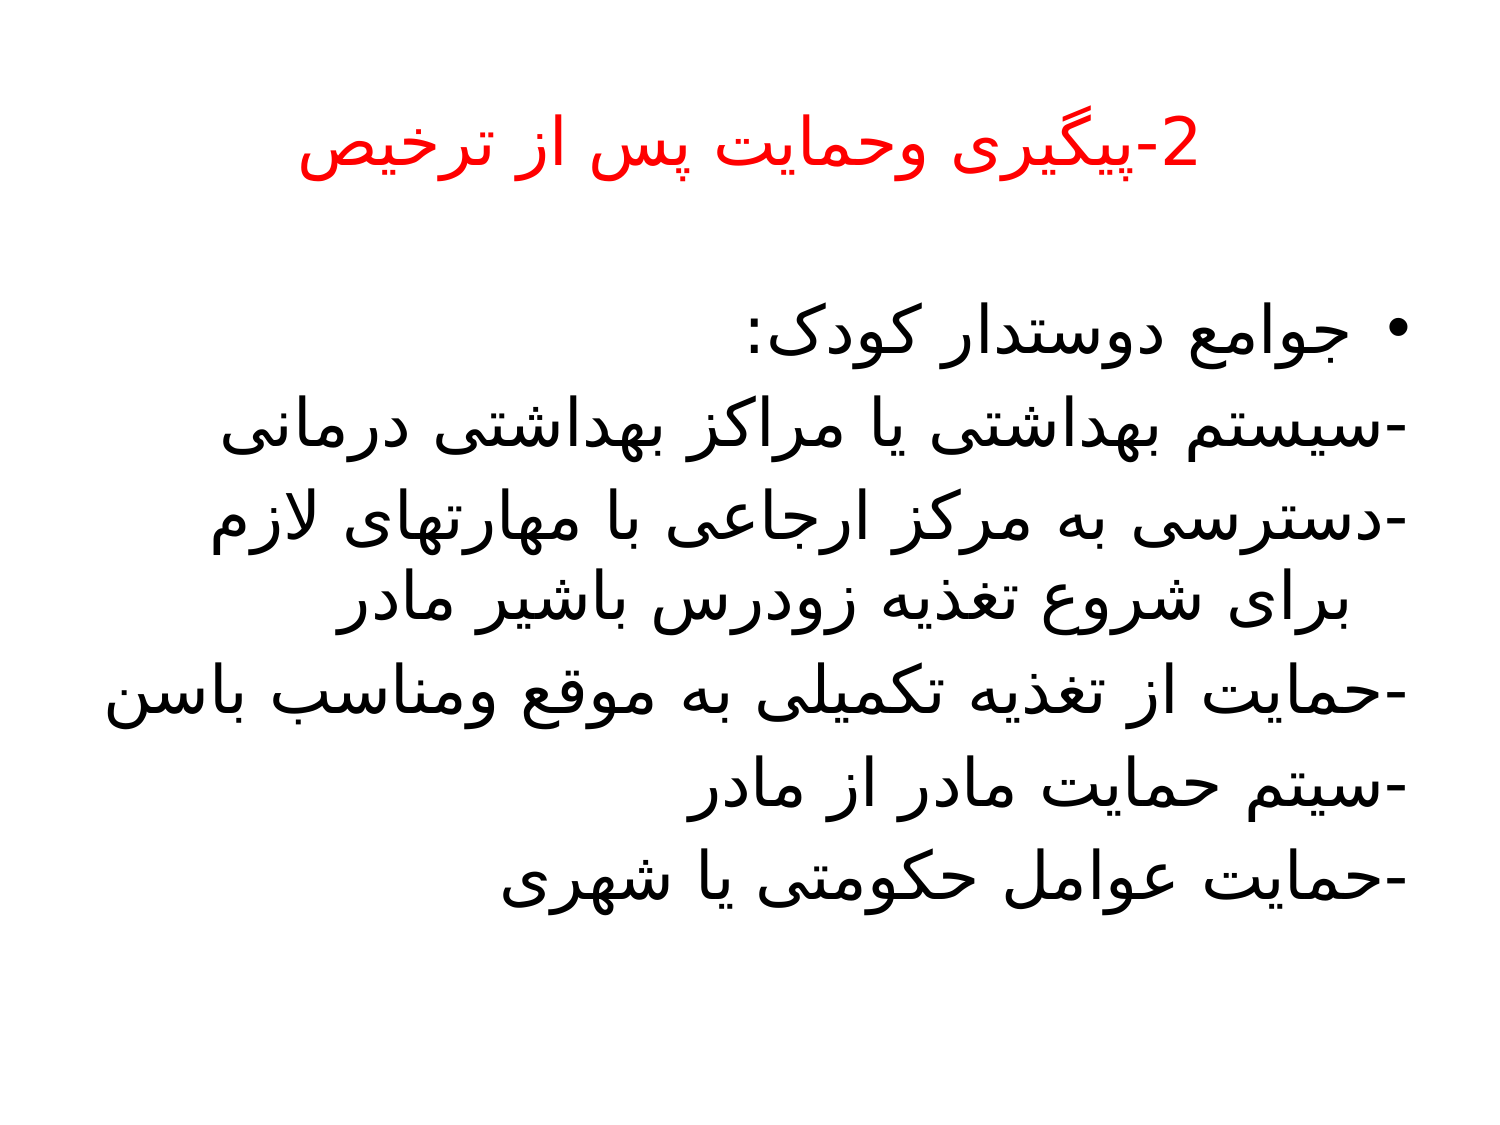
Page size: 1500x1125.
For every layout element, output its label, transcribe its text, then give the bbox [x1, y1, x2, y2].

list جوامع دوستدار کودک: -سیستم بهداشتی یا مراکز بهداشتی درمانی -دسترسی به مرکز ارجاعی با مهارتهای لازم برای شروع تغذیه زودرس باشیر مادر -حمایت از تغذیه تکمیلی به موقع ومناسب باسن -سیتم حمایت مادر از مادر -حمایت عوامل حکومتی یا شهری [75, 278, 1425, 1005]
title 2-پیگیری وحمایت پس از ترخیص [75, 45, 1425, 233]
